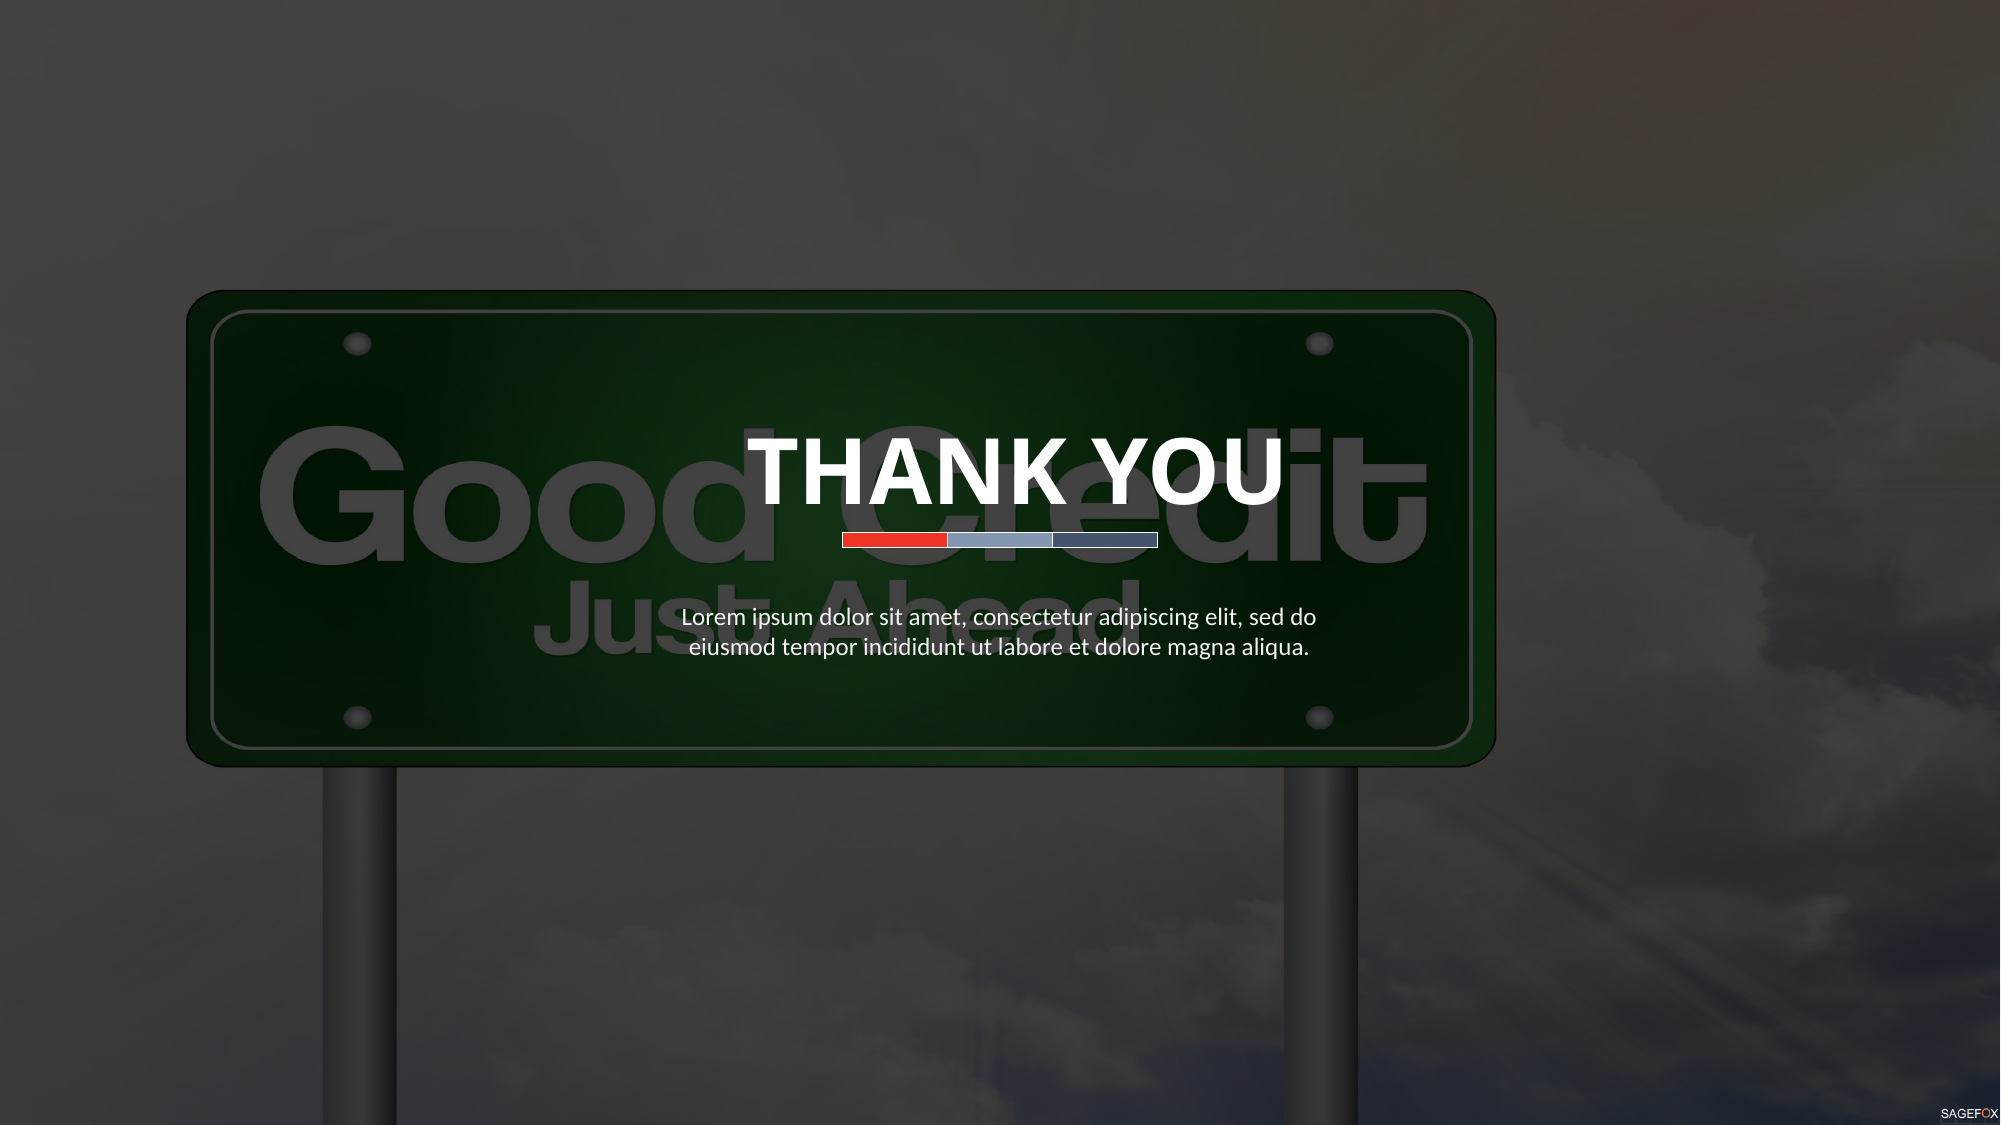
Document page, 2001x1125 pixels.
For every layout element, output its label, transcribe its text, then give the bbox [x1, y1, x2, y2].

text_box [842, 532, 1158, 548]
picture [0, 0, 2001, 1125]
text_box THANK YOU [565, 405, 1470, 531]
text_box Lorem ipsum dolor sit amet, consectetur adipiscing elit, sed do eiusmod tempor incididunt ut labore et dolore magna aliqua. [660, 593, 1340, 668]
